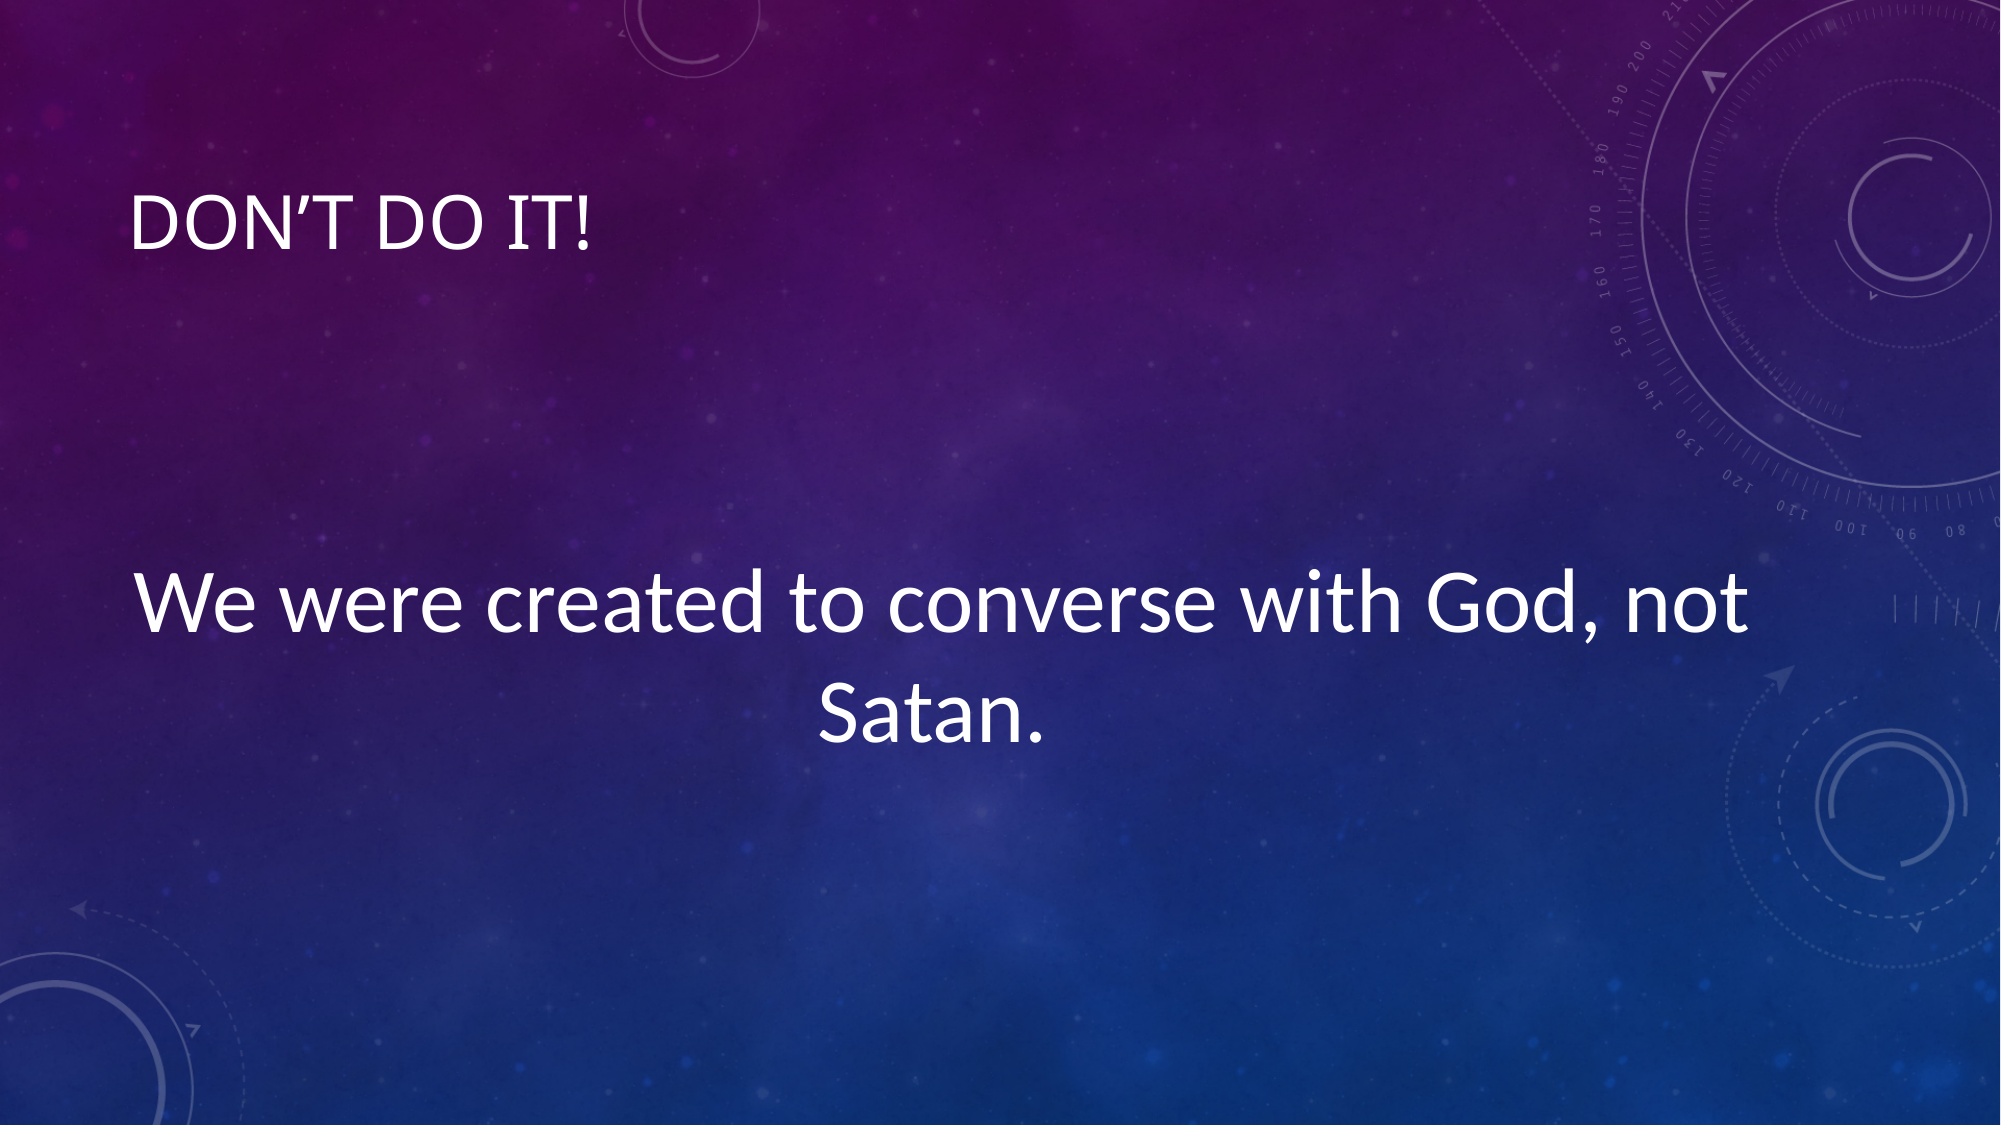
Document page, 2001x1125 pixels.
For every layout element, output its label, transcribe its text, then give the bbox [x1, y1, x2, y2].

title DON’T DO IT! [112, 99, 1775, 339]
list We were created to converse with God, not Satan. [112, 351, 1775, 950]
picture [0, 0, 2001, 1125]
